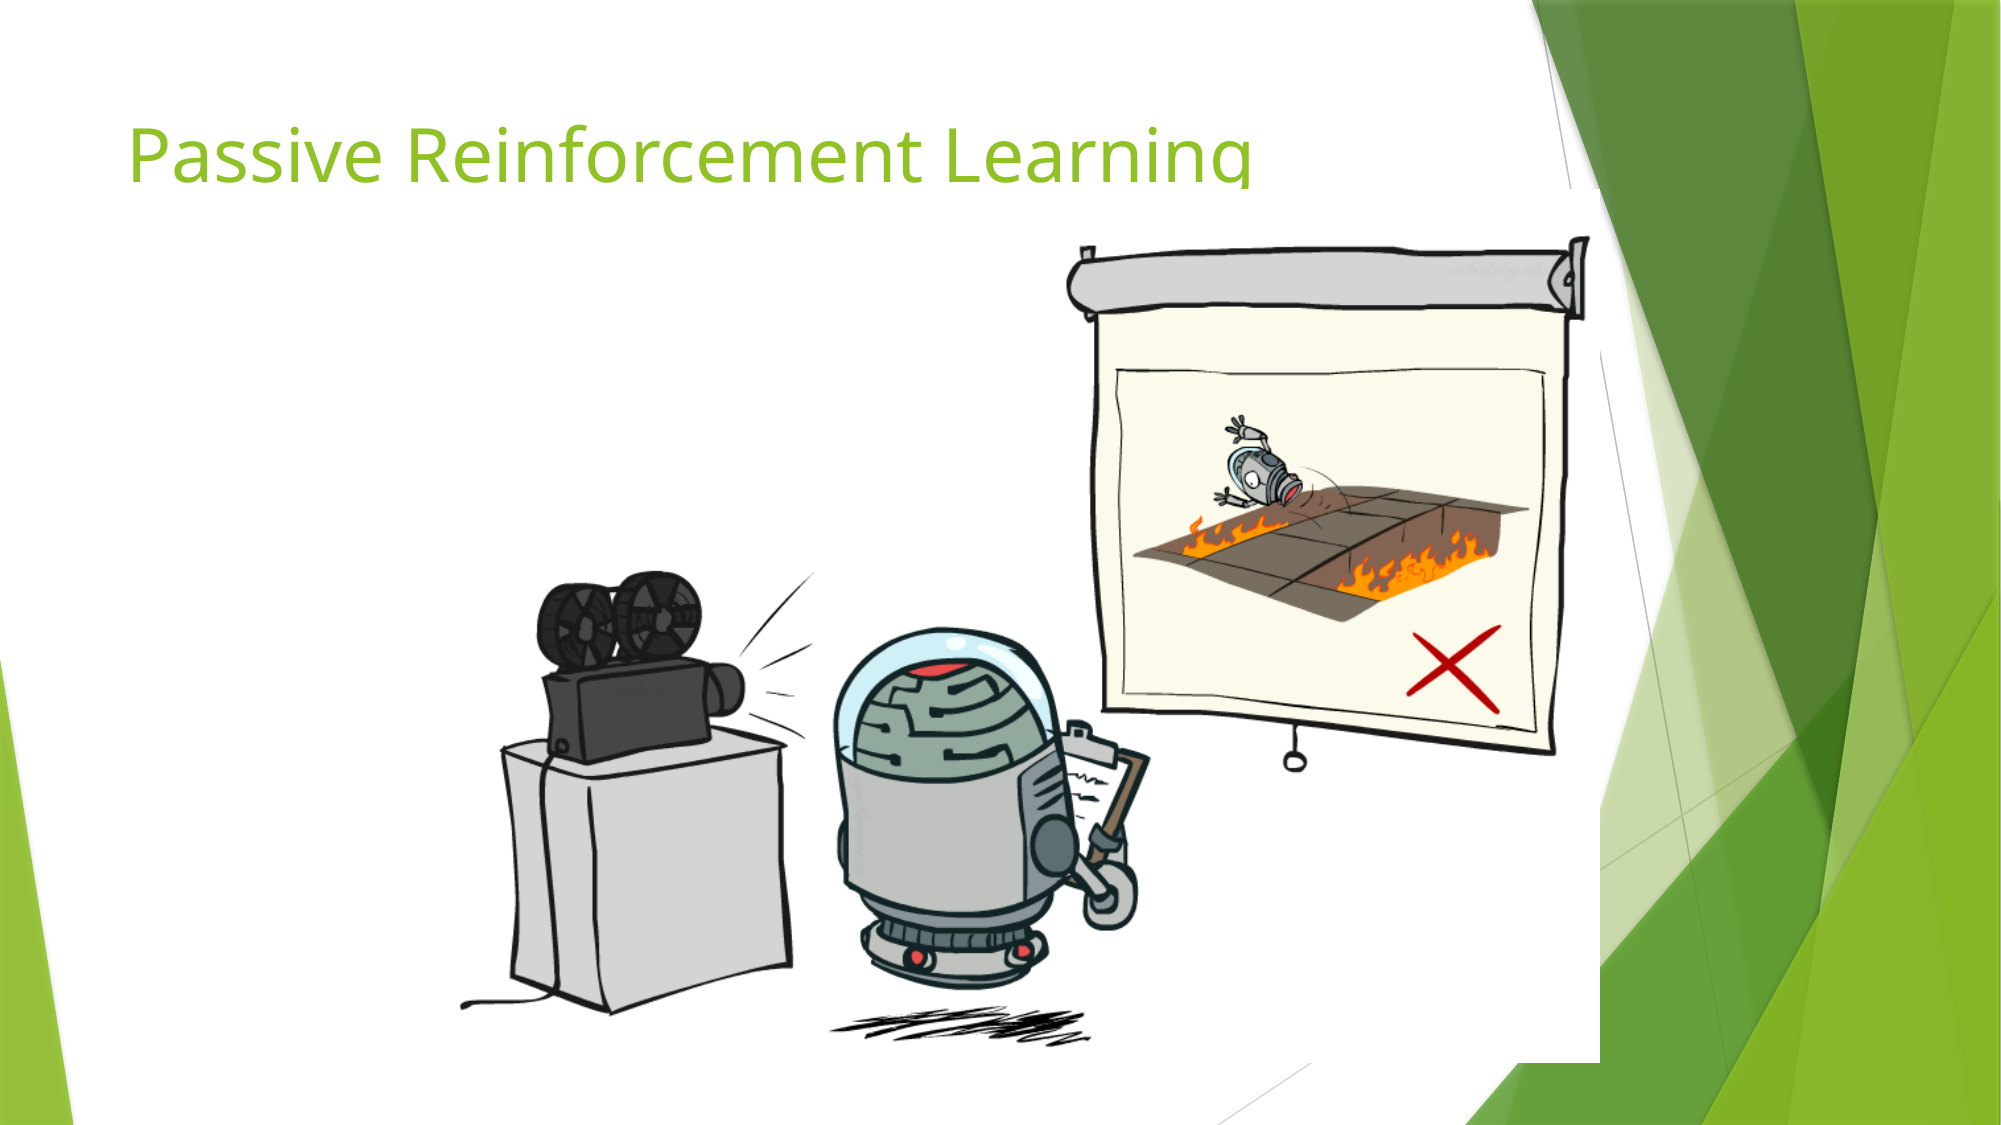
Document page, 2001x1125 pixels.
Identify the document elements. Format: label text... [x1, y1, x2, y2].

title Passive Reinforcement Learning [111, 99, 1522, 317]
picture [424, 189, 1601, 1063]
